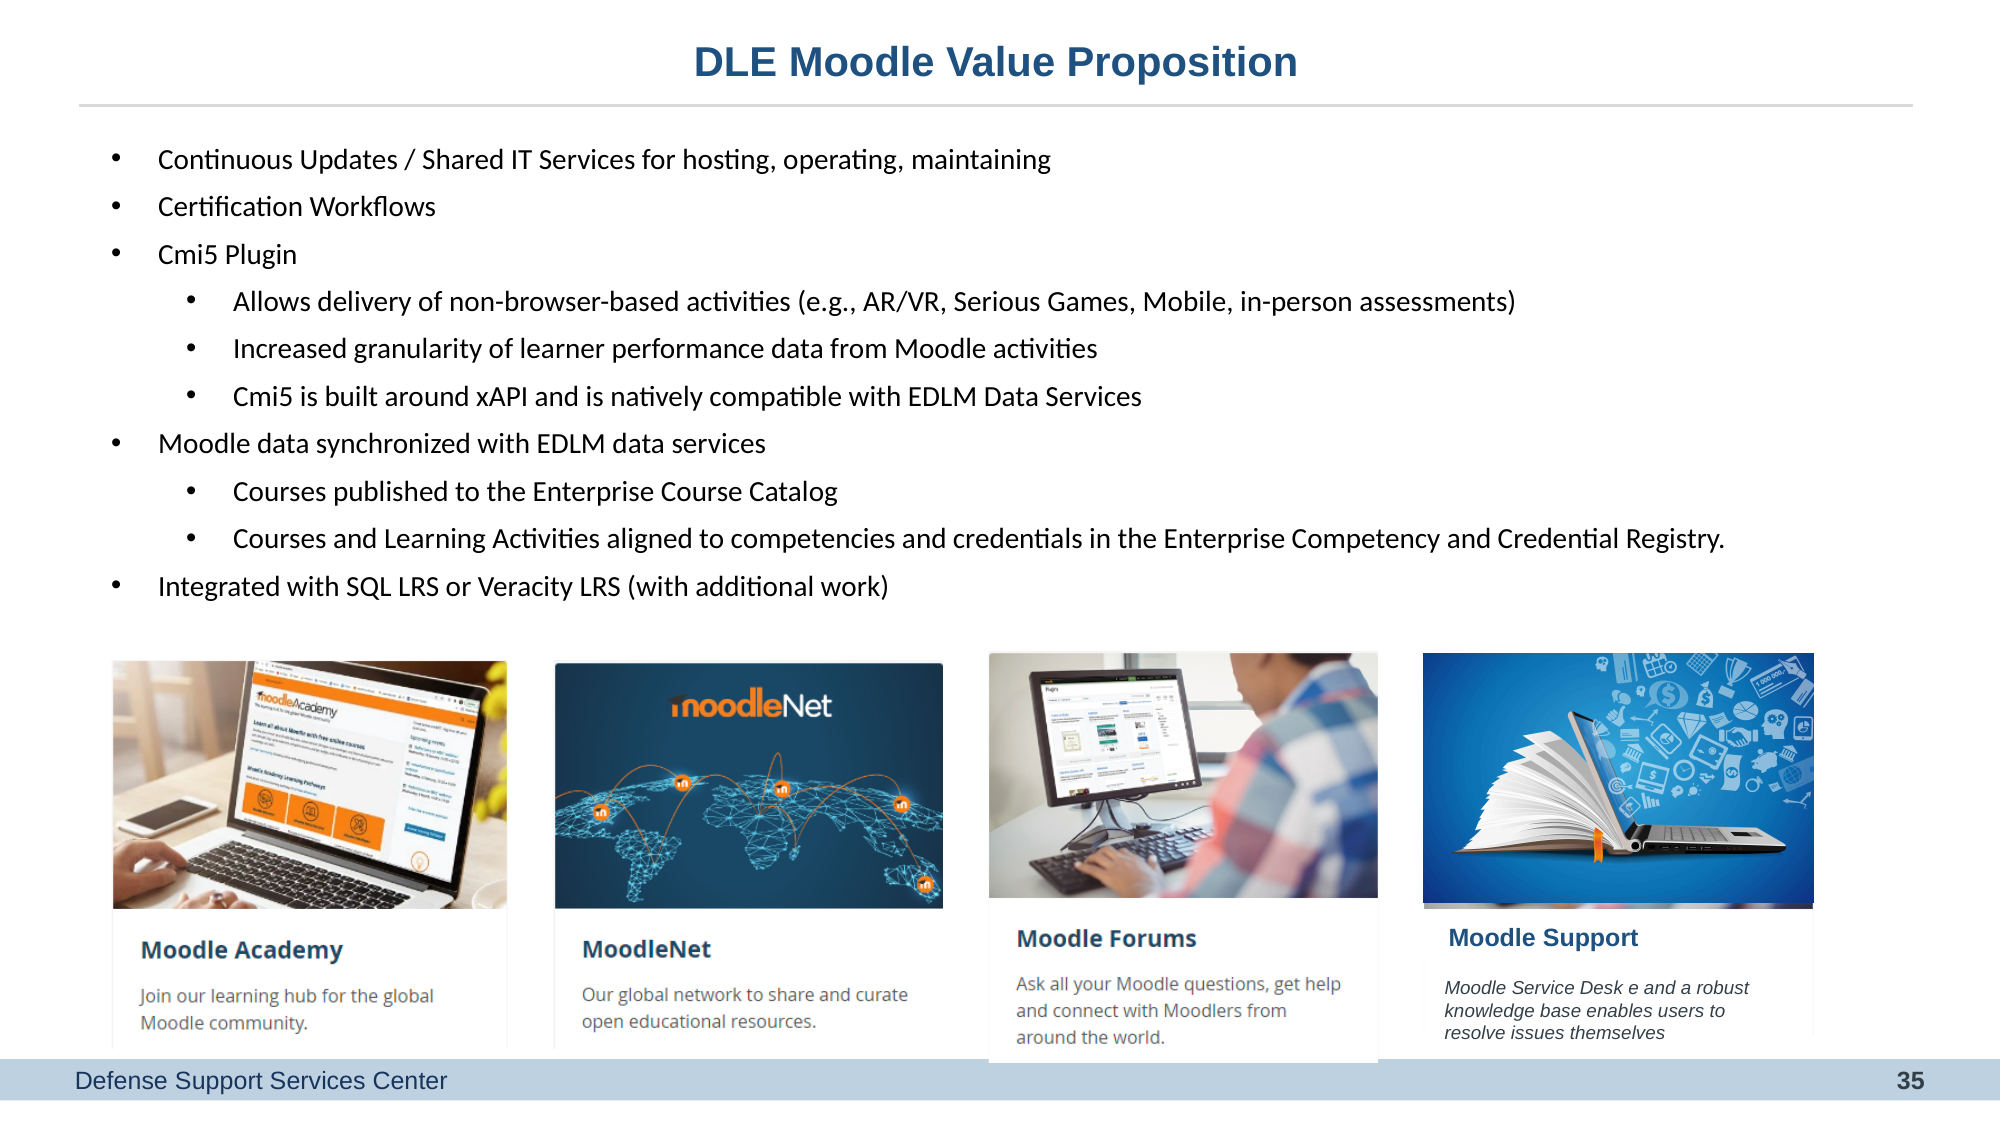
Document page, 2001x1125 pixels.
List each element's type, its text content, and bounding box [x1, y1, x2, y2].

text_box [111, 651, 1814, 1063]
text_box DLE Moodle Value Proposition [495, 27, 1497, 93]
slide_number 35 [1866, 1059, 1925, 1101]
text_box Continuous Updates / Shared IT Services for hosting, operating, maintaining Certification Workflows Cmi5 Plugin Allows delivery of non-browser-based activities (e.g., AR/VR, Serious Games, Mobile, in-person assessments) Increased granularity of learner performance data from Moodle activities Cmi5 is built around xAPI and is natively compatible with EDLM Data Services Moodle data synchronized with EDLM data services Courses published to the Enterprise Course Catalog Courses and Learning Activities aligned to competencies and credentials in the Enterprise Competency and Credential Registry. Integrated with SQL LRS or Veracity LRS (with additional work) [96, 132, 1879, 610]
